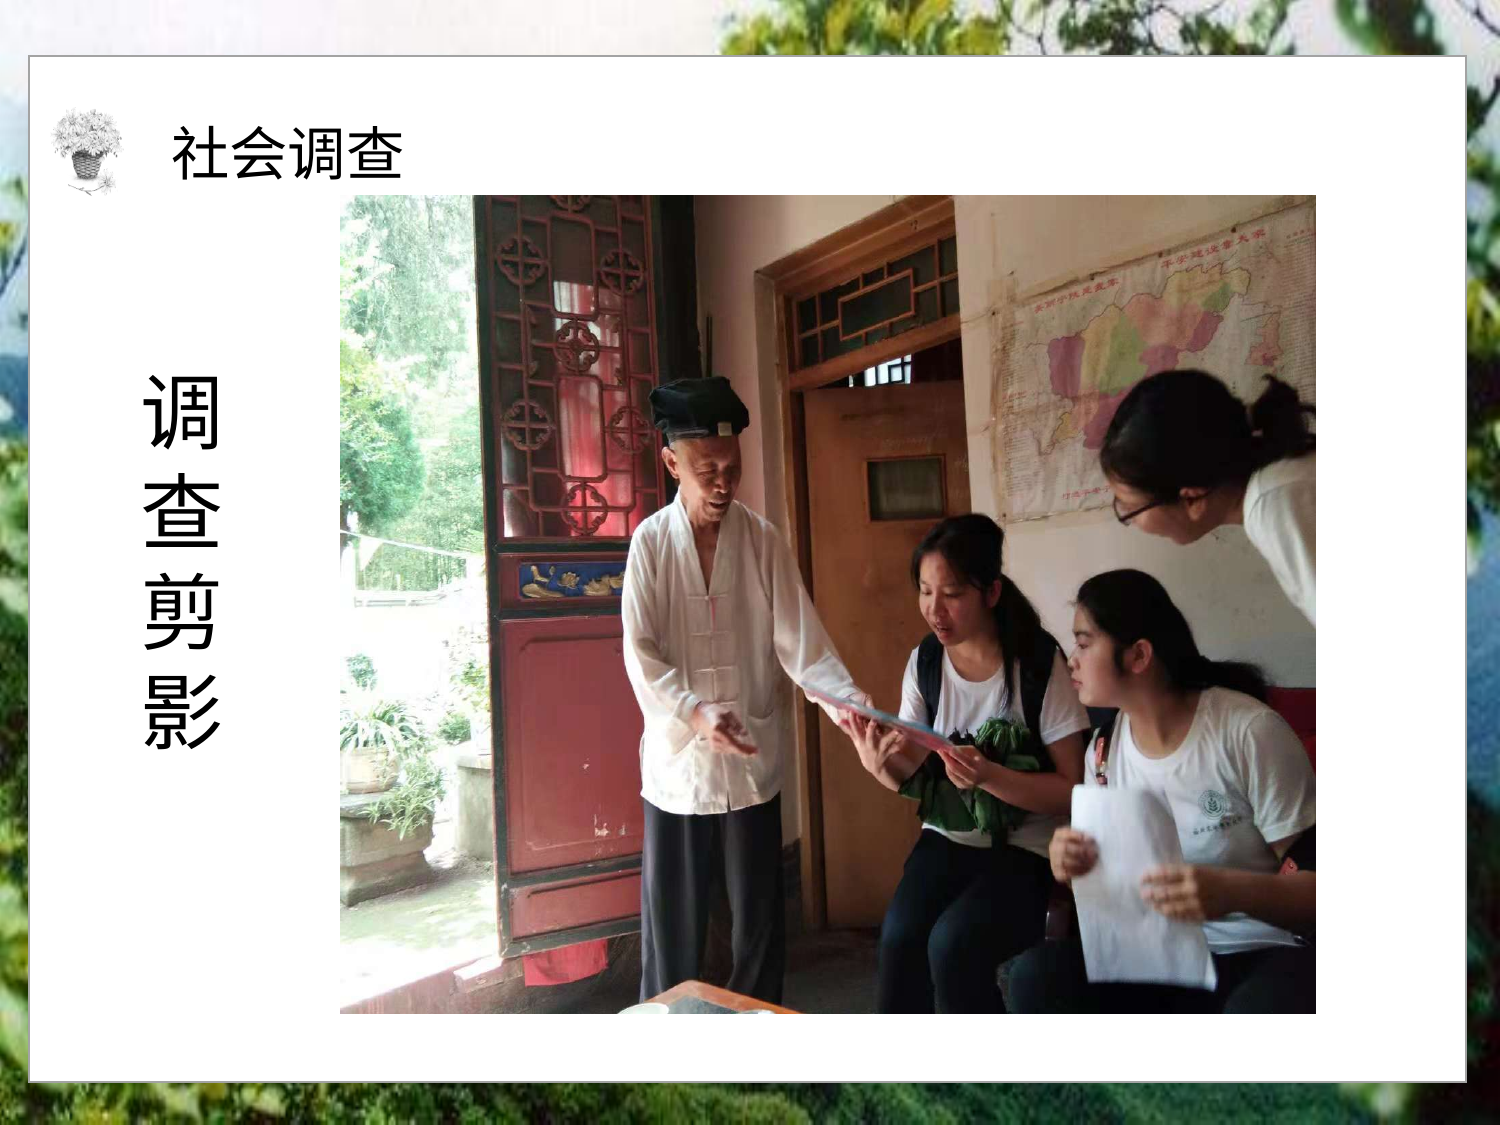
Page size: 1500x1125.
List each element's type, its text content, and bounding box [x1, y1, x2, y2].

text_box 调 查 剪 影 [126, 353, 243, 768]
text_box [47, 103, 537, 200]
picture [0, 0, 1500, 1125]
